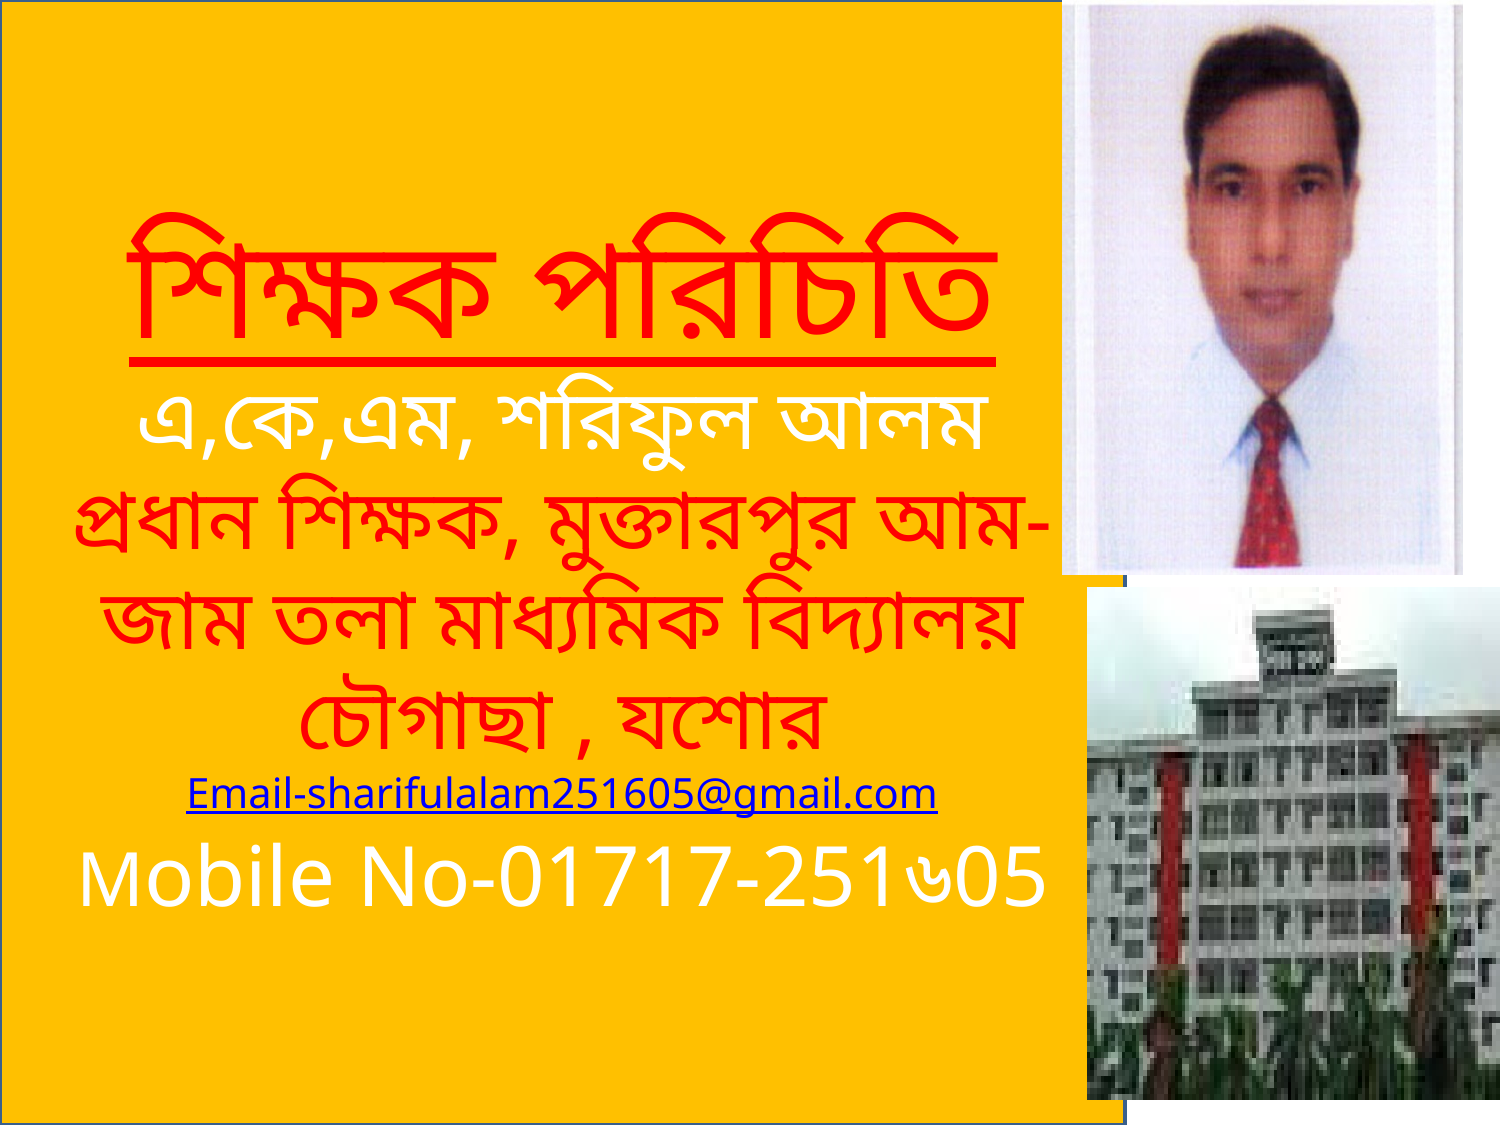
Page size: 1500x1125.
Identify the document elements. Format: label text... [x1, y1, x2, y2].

picture [1062, 0, 1463, 576]
text_box শিক্ষক পরিচিতি এ,কে,এম, শরিফুল আলম প্রধান শিক্ষক, মুক্তারপুর আম-জাম তলা মাধ্যমিক বিদ্যালয় চৌগাছা , যশোর Email-sharifulalam251605@gmail.com Mobile No-01717-251৬05 [0, 0, 1127, 1125]
picture [1087, 587, 1500, 1101]
